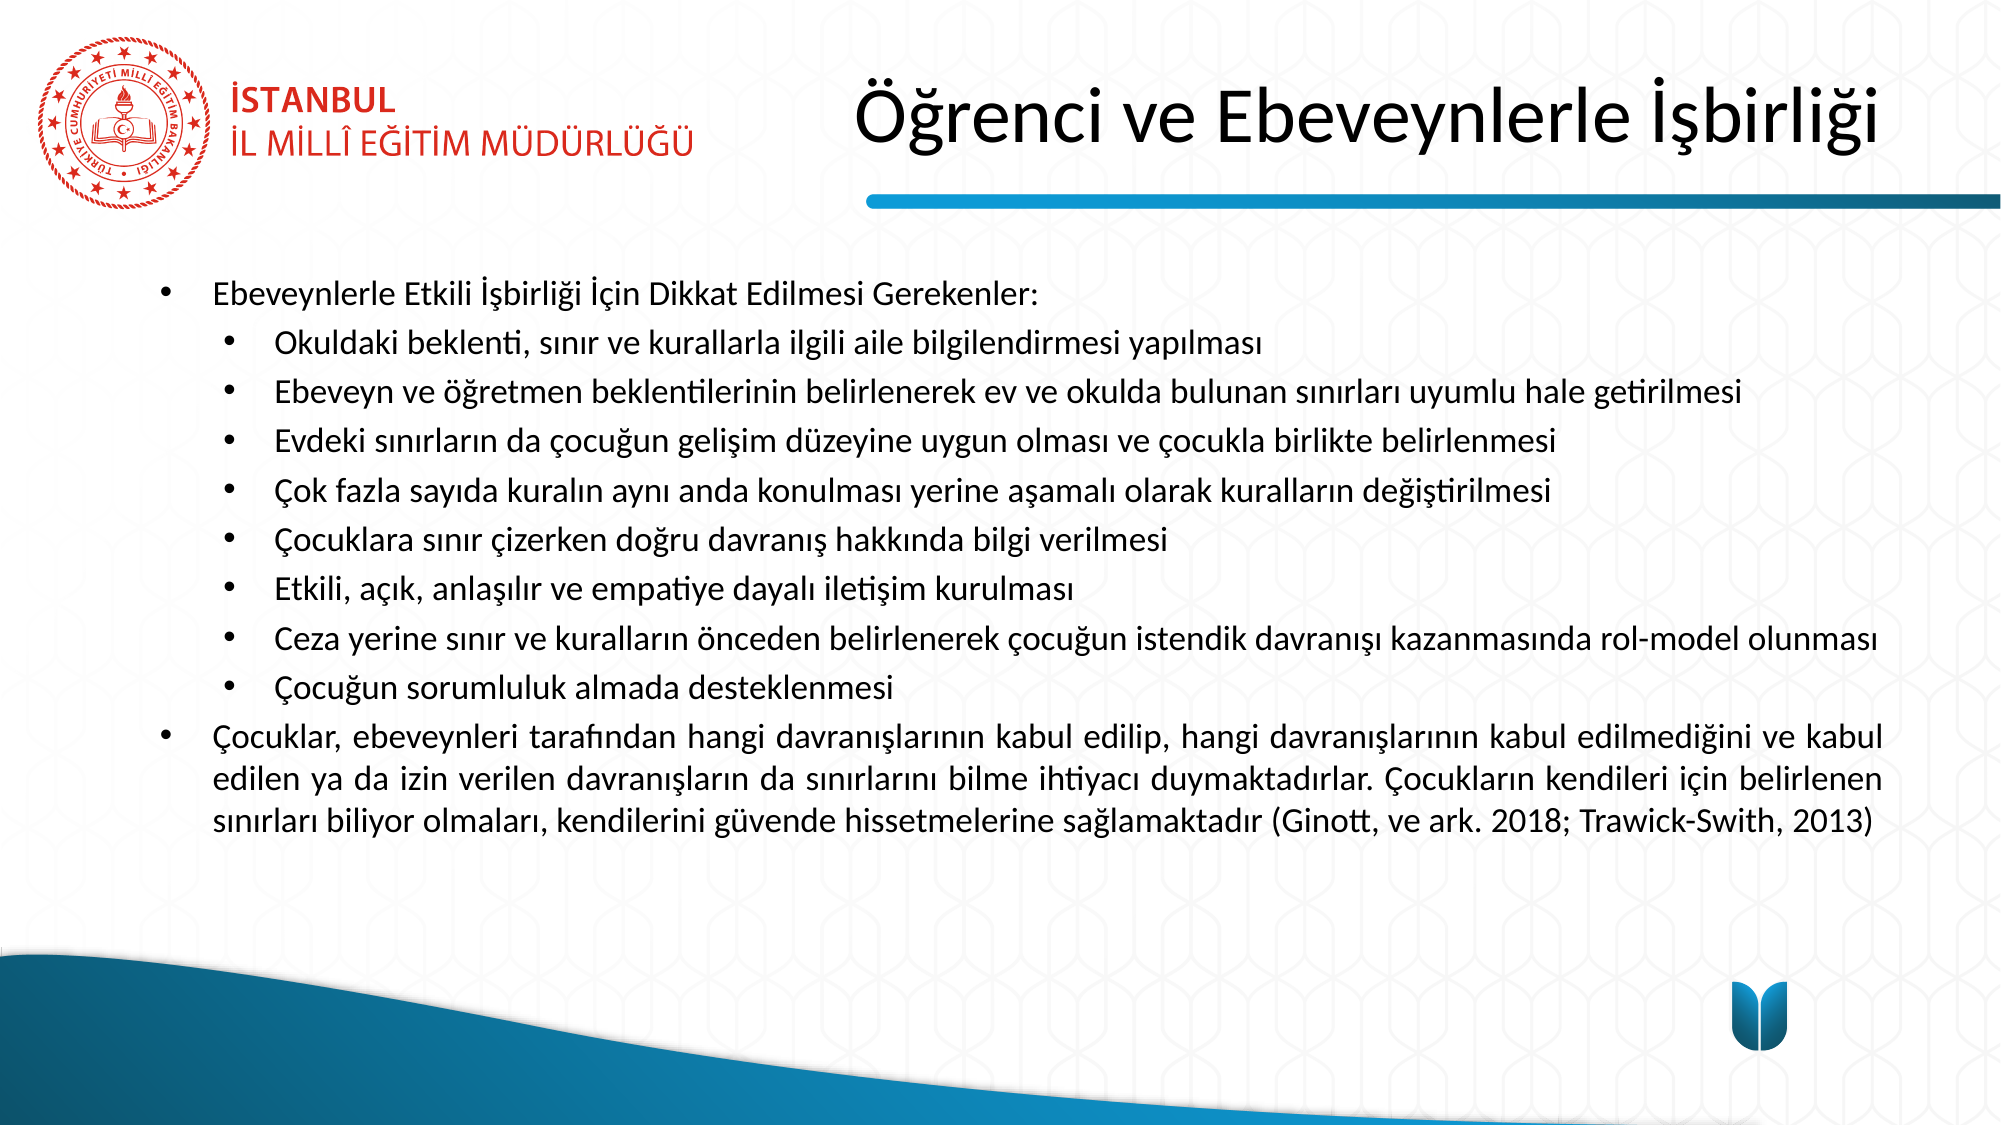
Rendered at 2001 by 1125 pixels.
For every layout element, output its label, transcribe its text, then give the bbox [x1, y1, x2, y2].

list Ebeveynlerle Etkili İşbirliği İçin Dikkat Edilmesi Gerekenler: Okuldaki beklenti, sınır ve kurallarla ilgili aile bilgilendirmesi yapılması Ebeveyn ve öğretmen beklentilerinin belirlenerek ev ve okulda bulunan sınırları uyumlu hale getirilmesi Evdeki sınırların da çocuğun gelişim düzeyine uygun olması ve çocukla birlikte belirlenmesi Çok fazla sayıda kuralın aynı anda konulması yerine aşamalı olarak kuralların değiştirilmesi Çocuklara sınır çizerken doğru davranış hakkında bilgi verilmesi Etkili, açık, anlaşılır ve empatiye dayalı iletişim kurulması Ceza yerine sınır ve kuralların önceden belirlenerek çocuğun istendik davranışı kazanmasında rol-model olunması Çocuğun sorumluluk almada desteklenmesi Çocuklar, ebeveynleri tarafından hangi davranışlarının kabul edilip, hangi davranışlarının kabul edilmediğini ve kabul edilen ya da izin verilen davranışların da sınırlarını bilme ihtiyacı duymaktadırlar. Çocukların kendileri için belirlenen sınırları biliyor olmaları, kendilerini güvende hissetmelerine sağlamaktadır (Ginott, ve ark. 2018; Trawick-Swith, 2013) [144, 262, 1901, 938]
title Öğrenci ve Ebeveynlerle İşbirliği [836, 45, 1901, 176]
picture [0, 0, 2001, 1125]
